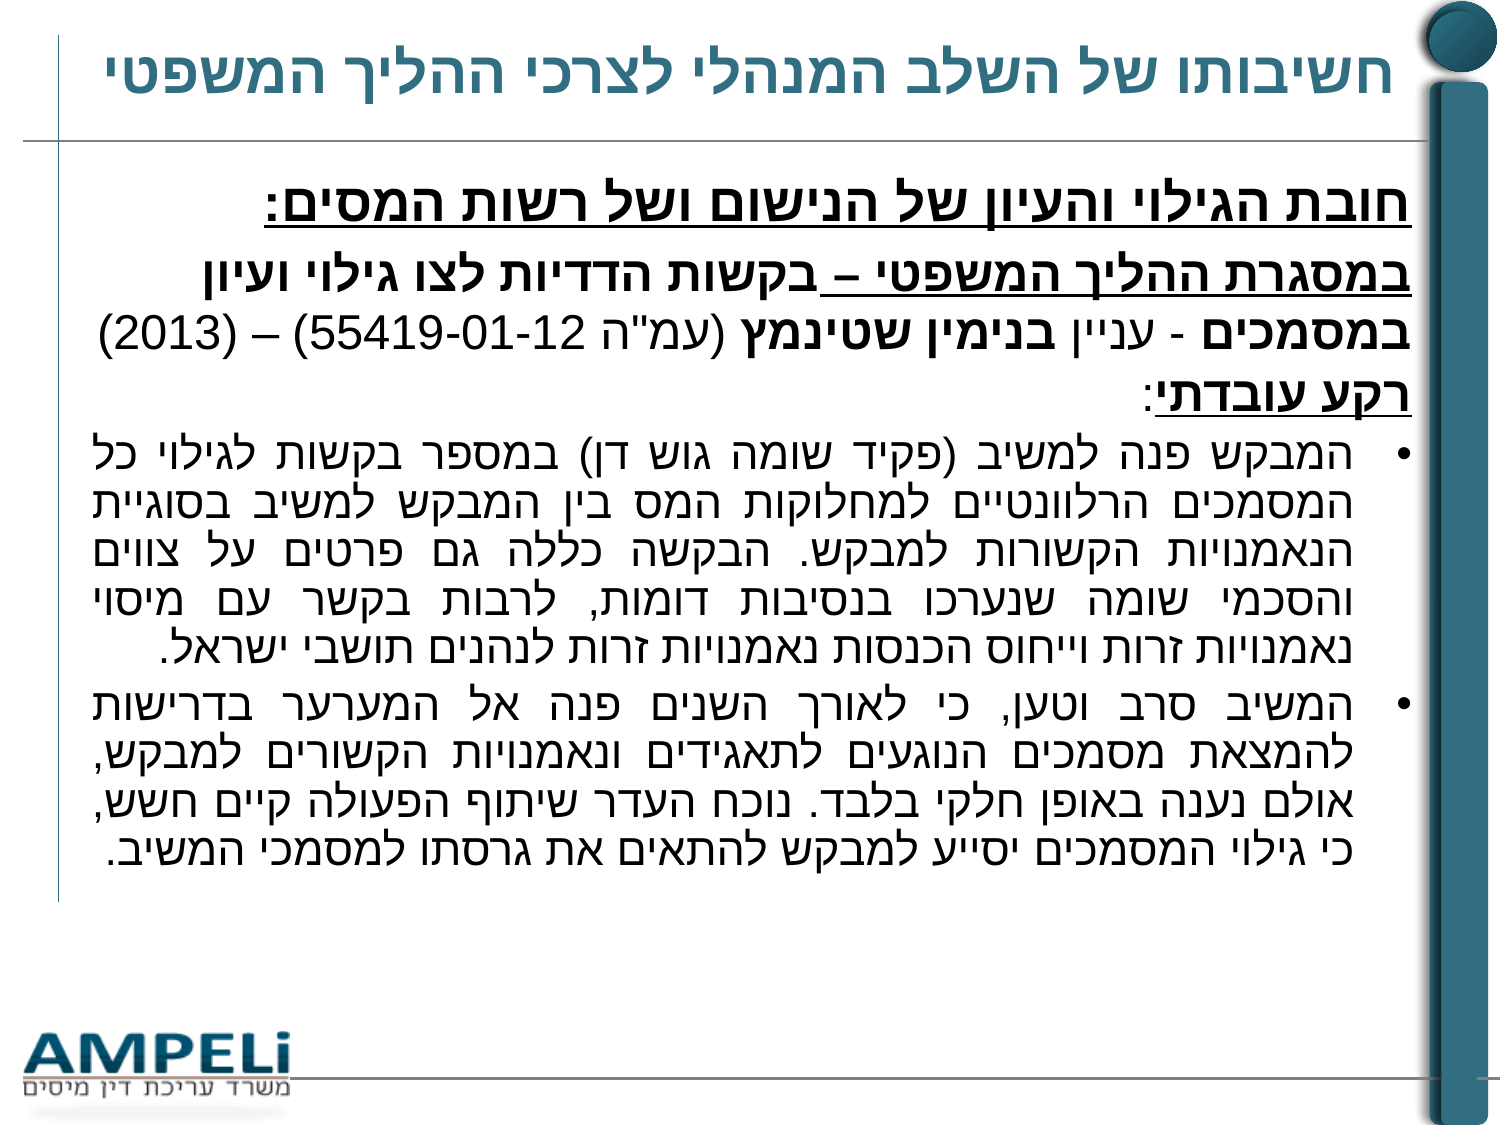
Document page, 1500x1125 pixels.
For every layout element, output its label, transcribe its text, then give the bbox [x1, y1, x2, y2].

list חובת הגילוי והעיון של הנישום ושל רשות המסים: במסגרת ההליך המשפטי – בקשות הדדיות לצו גילוי ועיון במסמכים - עניין בנימין שטינמץ (עמ"ה 55419-01-12) – (2013) רקע עובדתי: המבקש פנה למשיב (פקיד שומה גוש דן) במספר בקשות לגילוי כל המסמכים הרלוונטיים למחלוקות המס בין המבקש למשיב בסוגיית הנאמנויות הקשורות למבקש. הבקשה כללה גם פרטים על צווים והסכמי שומה שנערכו בנסיבות דומות, לרבות בקשר עם מיסוי נאמנויות זרות וייחוס הכנסות נאמנויות זרות לנהנים תושבי ישראל. המשיב סרב וטען, כי לאורך השנים פנה אל המערער בדרישות להמצאת מסמכים הנוגעים לתאגידים ונאמנויות הקשורים למבקש, אולם נענה באופן חלקי בלבד. נוכח העדר שיתוף הפעולה קיים חשש, כי גילוי המסמכים יסייע למבקש להתאים את גרסתו למסמכי המשיב. [76, 160, 1427, 982]
title חשיבותו של השלב המנהלי לצרכי ההליך המשפטי [75, 0, 1425, 141]
picture [23, 1031, 290, 1125]
